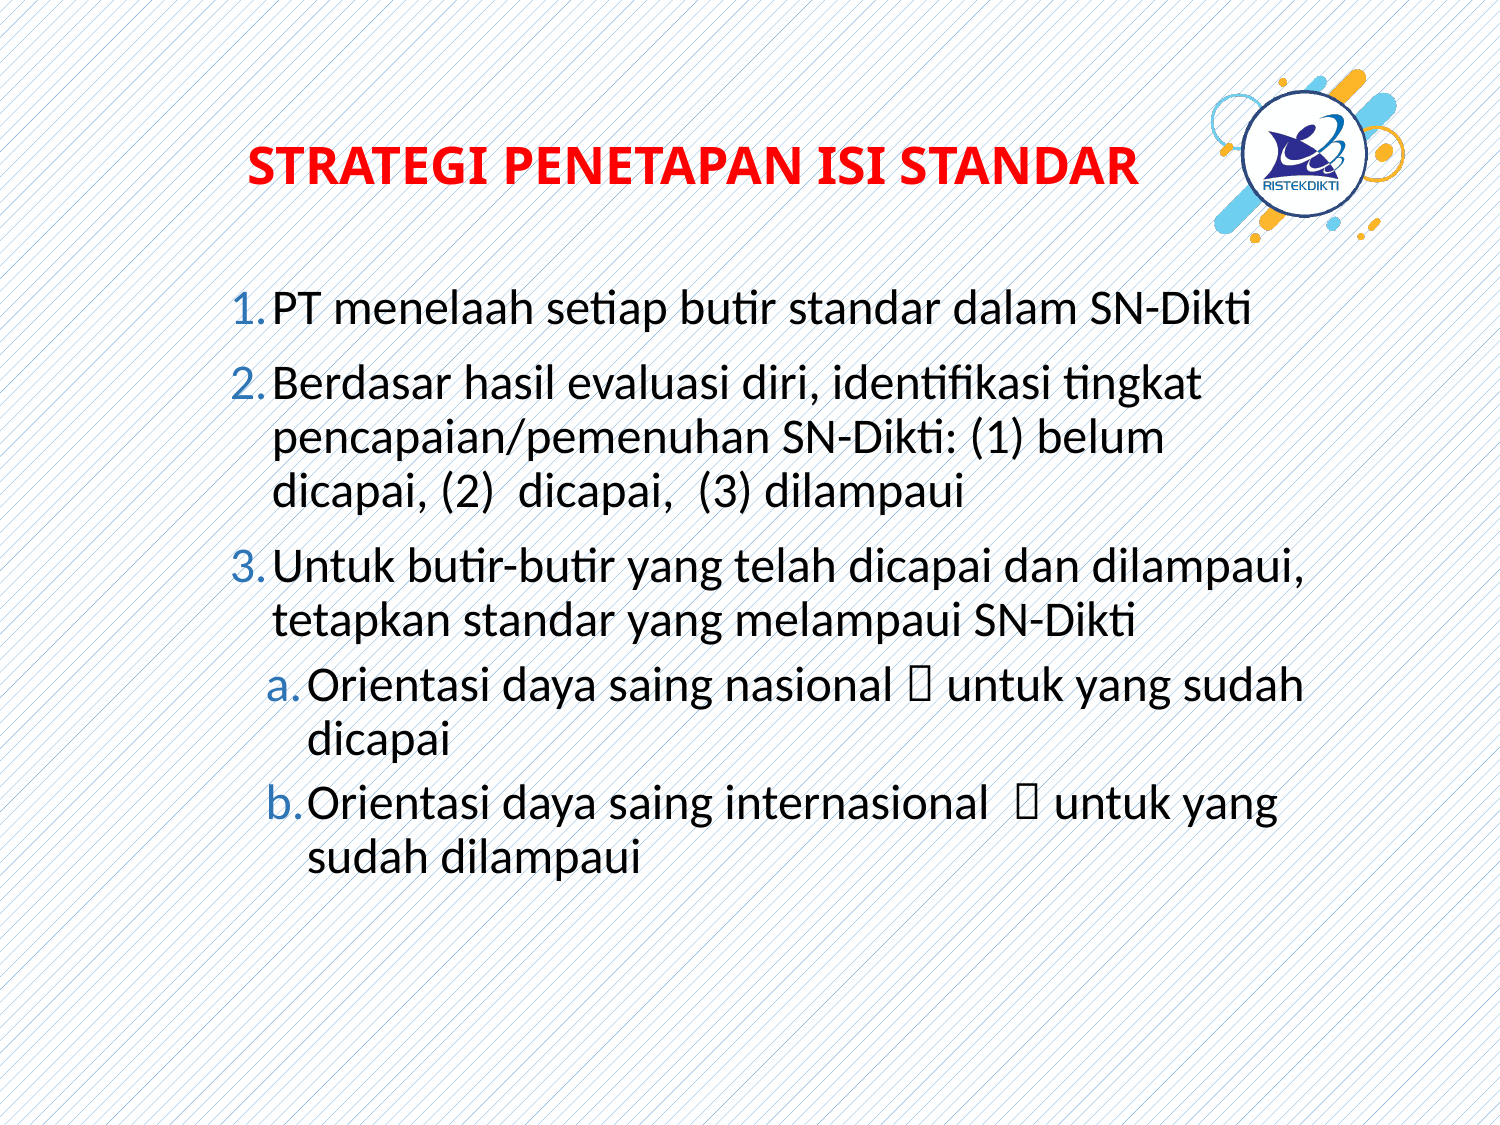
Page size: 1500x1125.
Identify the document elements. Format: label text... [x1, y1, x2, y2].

title STRATEGI PENETAPAN ISI STANDAR [232, 109, 1161, 225]
list PT menelaah setiap butir standar dalam SN-Dikti Berdasar hasil evaluasi diri, identifikasi tingkat pencapaian/pemenuhan SN-Dikti: (1) belum dicapai, (2) dicapai, (3) dilampaui Untuk butir-butir yang telah dicapai dan dilampaui, tetapkan standar yang melampaui SN-Dikti Orientasi daya saing nasional  untuk yang sudah dicapai Orientasi daya saing internasional  untuk yang sudah dilampaui [214, 274, 1332, 956]
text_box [1210, 66, 1406, 243]
